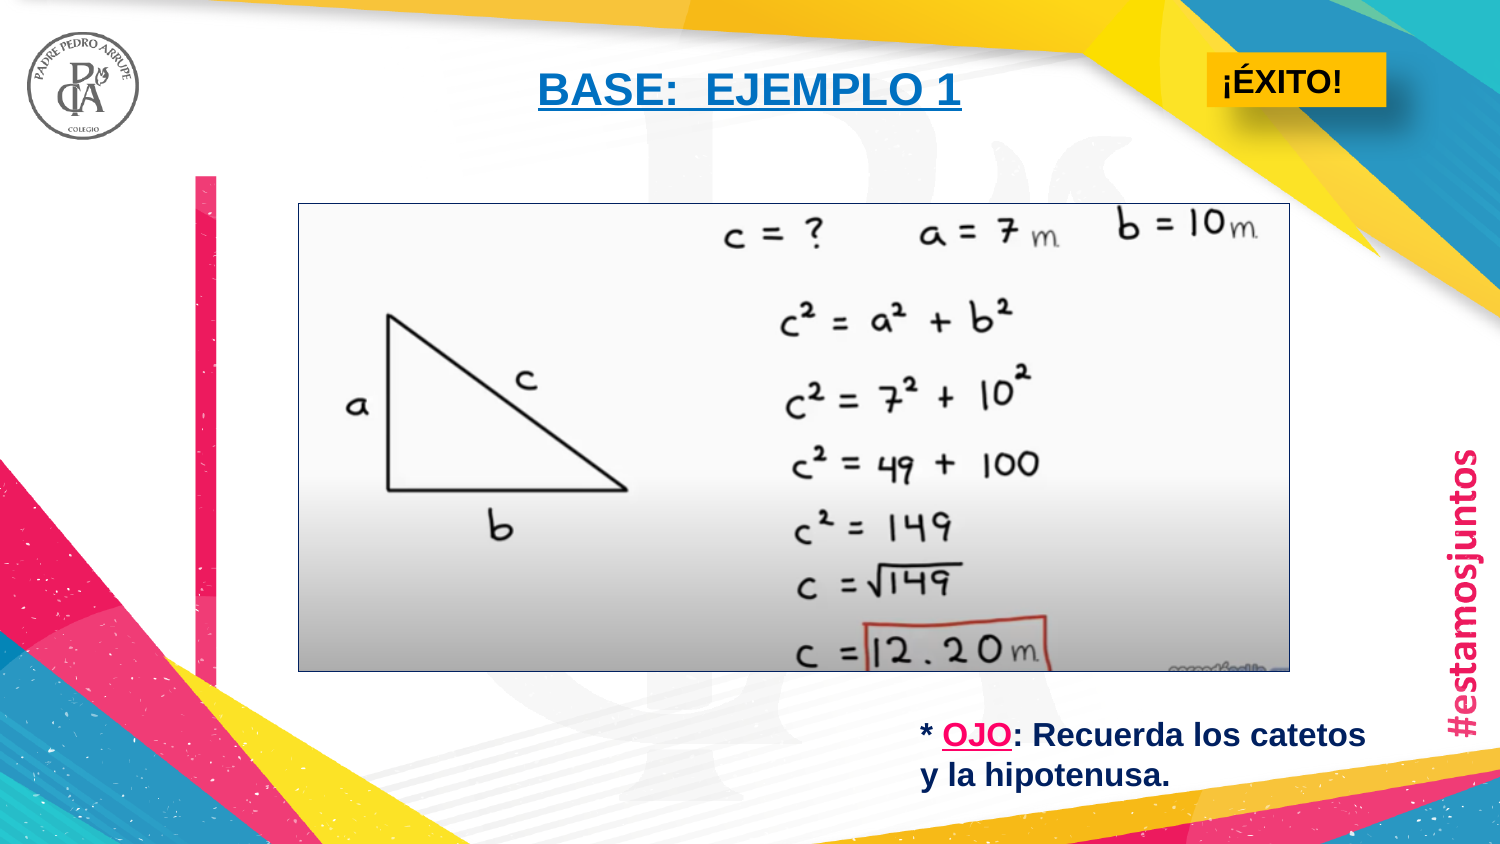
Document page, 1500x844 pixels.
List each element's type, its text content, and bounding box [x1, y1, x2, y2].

text_box * OJO: Recuerda los catetos y la hipotenusa. [905, 706, 1387, 801]
picture [0, 0, 1500, 844]
text_box BASE: EJEMPLO 1 [392, 52, 1108, 123]
text_box ¡ÉXITO! [1206, 52, 1387, 108]
